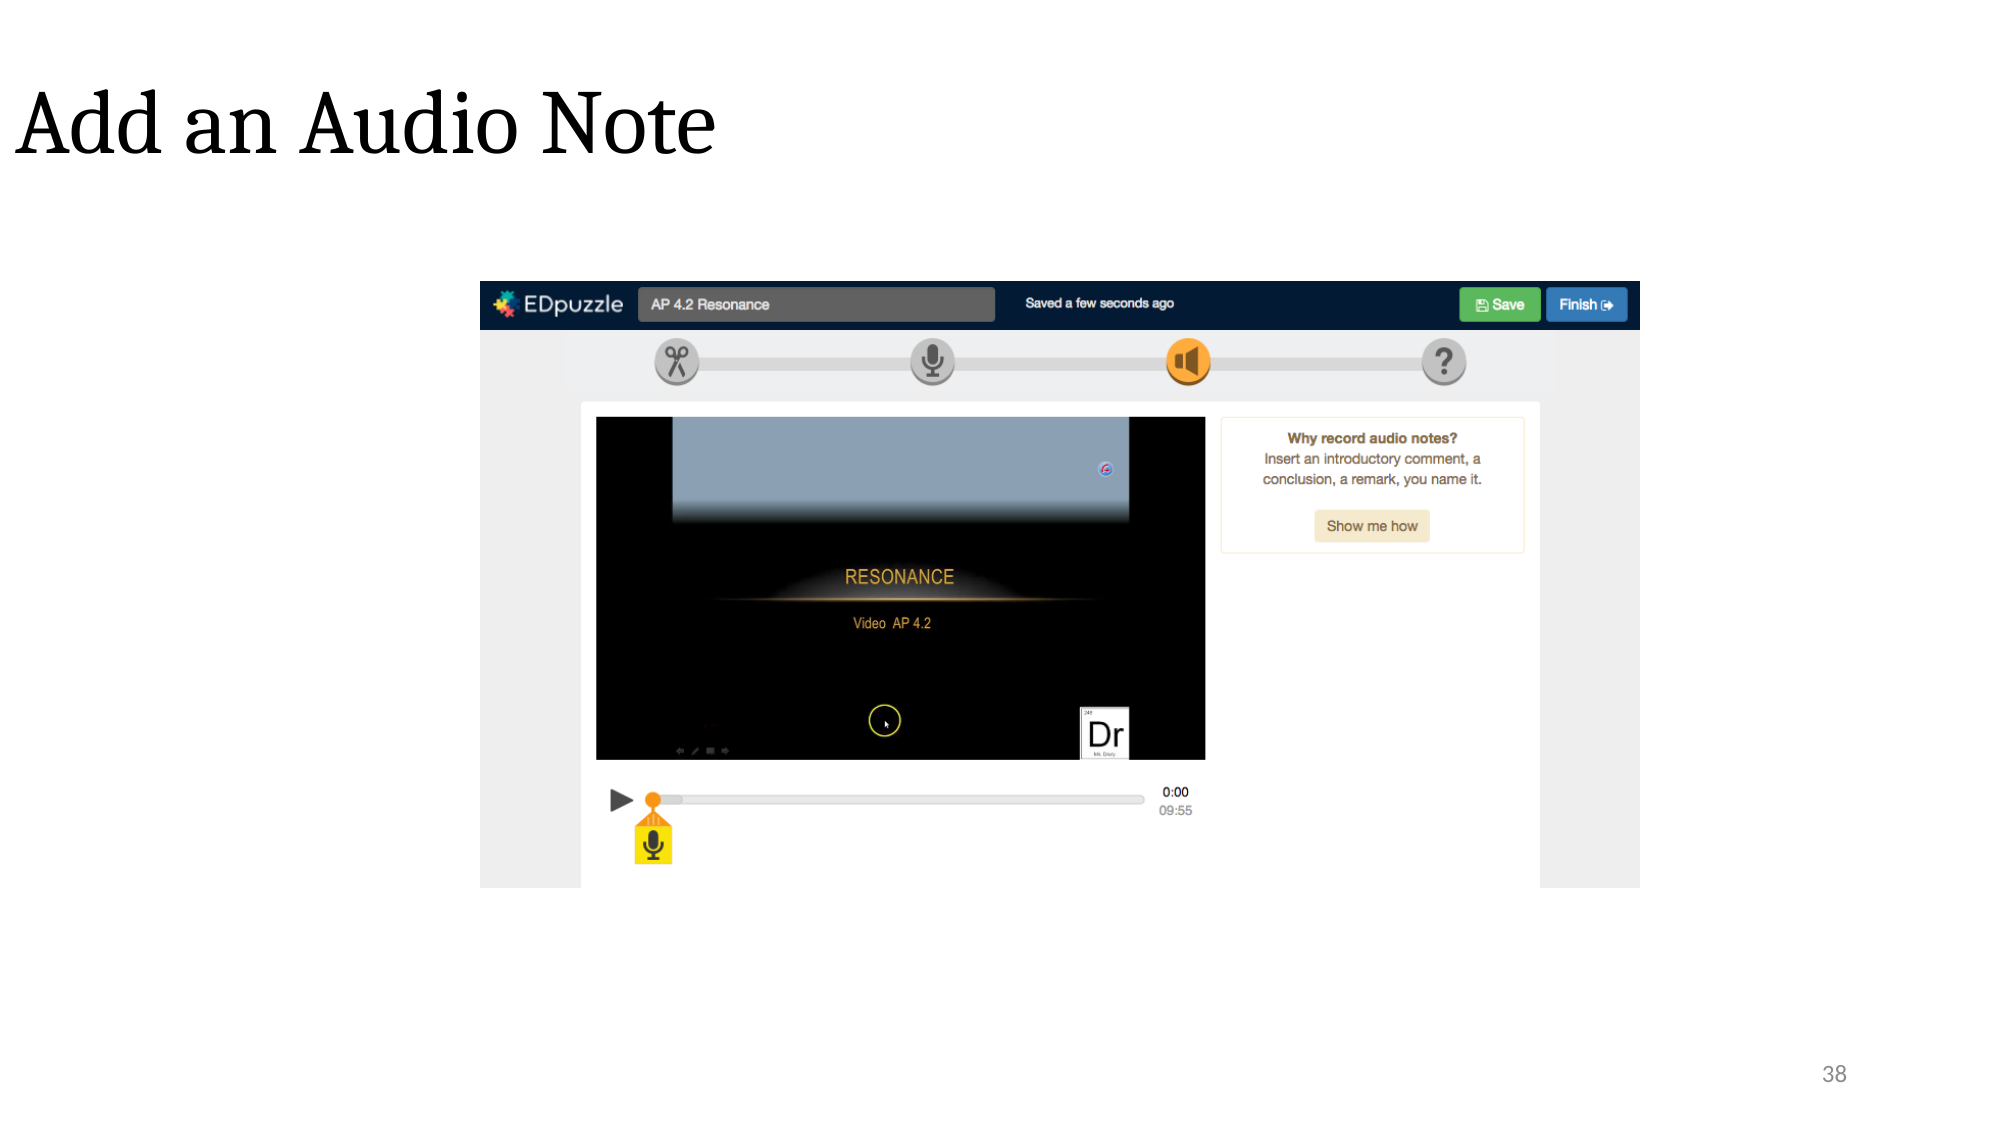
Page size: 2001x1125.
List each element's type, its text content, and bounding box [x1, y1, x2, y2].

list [480, 278, 1640, 888]
slide_number 38 [1412, 1042, 1863, 1103]
title Add an Audio Note [0, 2, 1219, 245]
